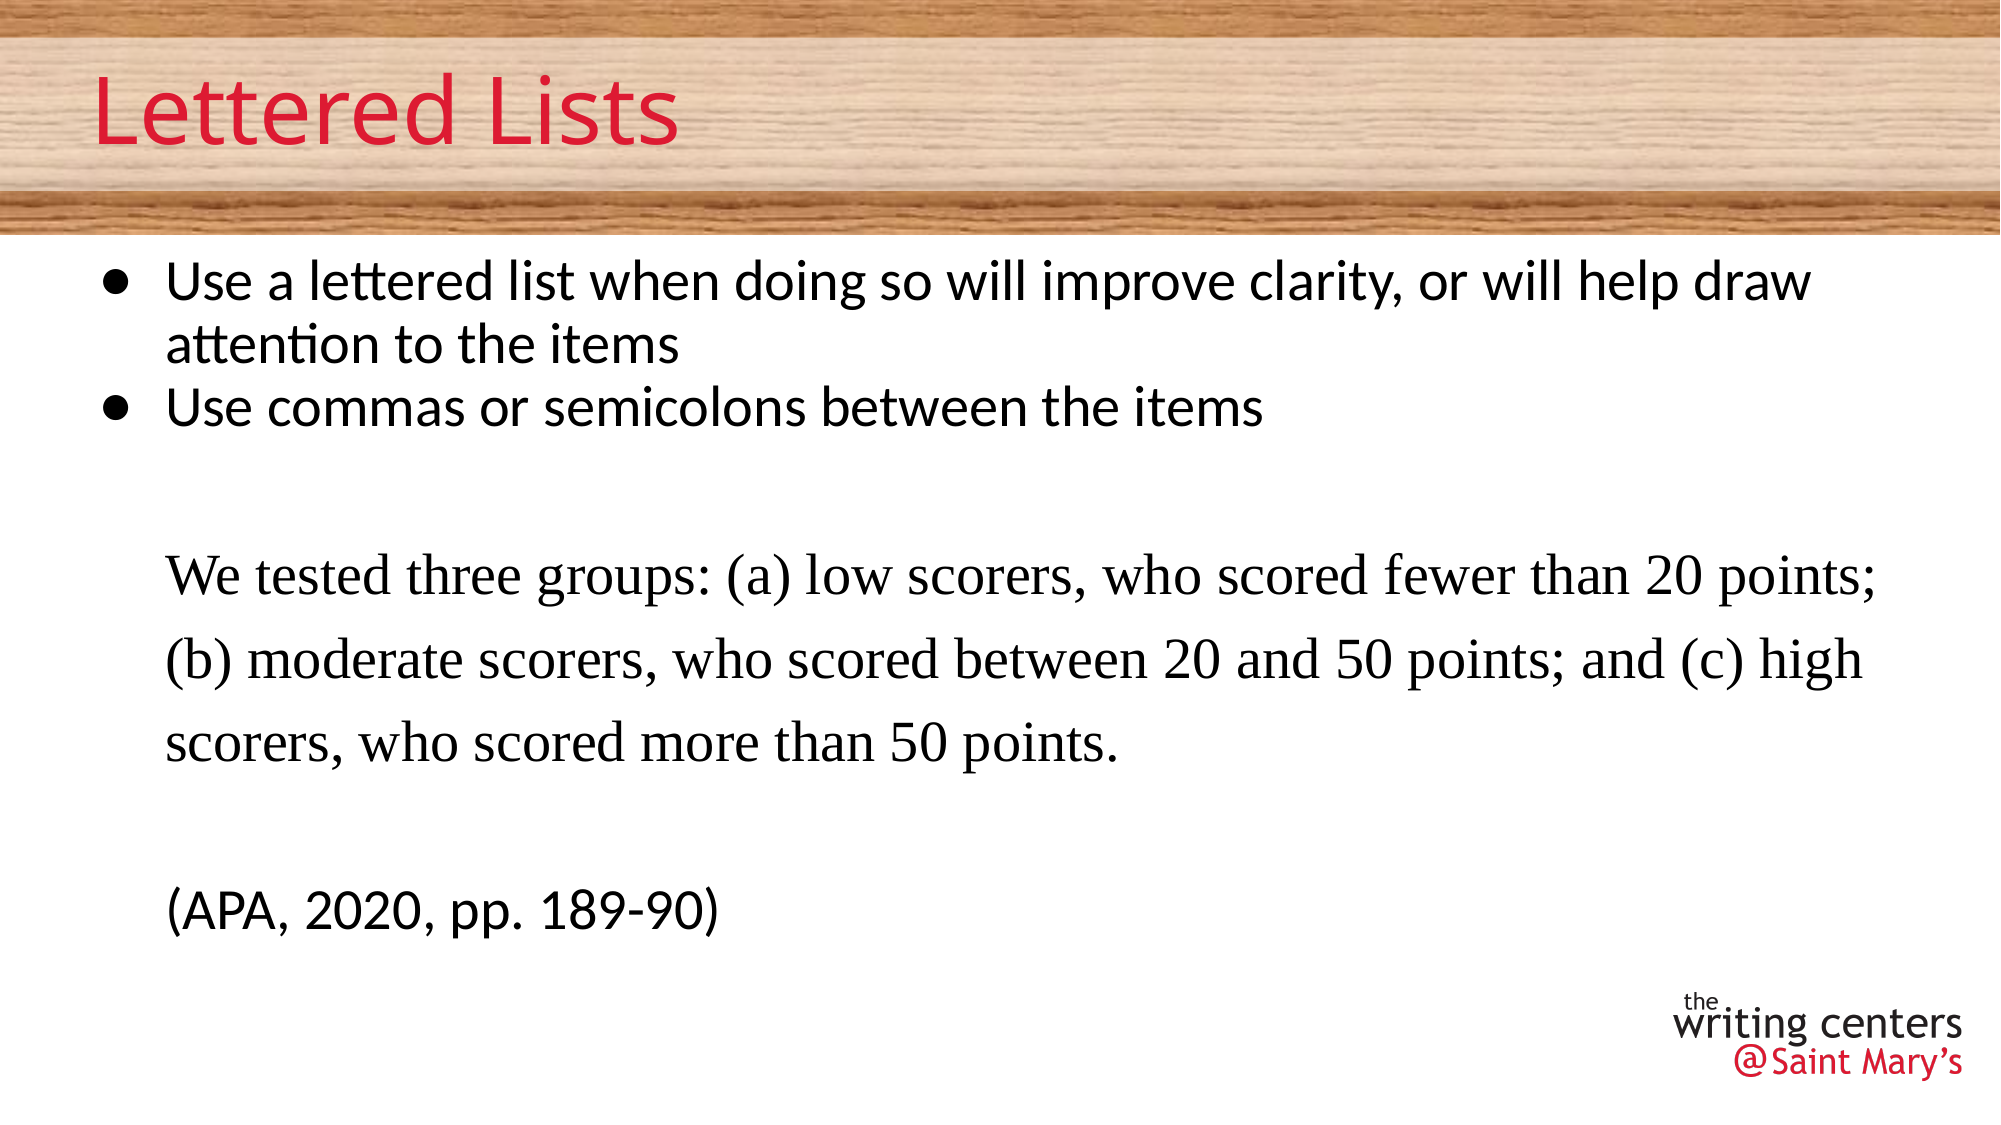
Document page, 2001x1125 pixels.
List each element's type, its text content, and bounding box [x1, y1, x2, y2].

list Lettered Lists [75, 37, 1925, 191]
picture [0, 0, 2000, 37]
picture [1673, 989, 1963, 1088]
list Use a lettered list when doing so will improve clarity, or will help draw attention to the items Use commas or semicolons between the items We tested three groups: (a) low scorers, who scored fewer than 20 points; (b) moderate scorers, who scored between 20 and 50 points; and (c) high scorers, who scored more than 50 points. (APA, 2020, pp. 189-90) [75, 242, 1925, 965]
picture [0, 191, 2000, 235]
